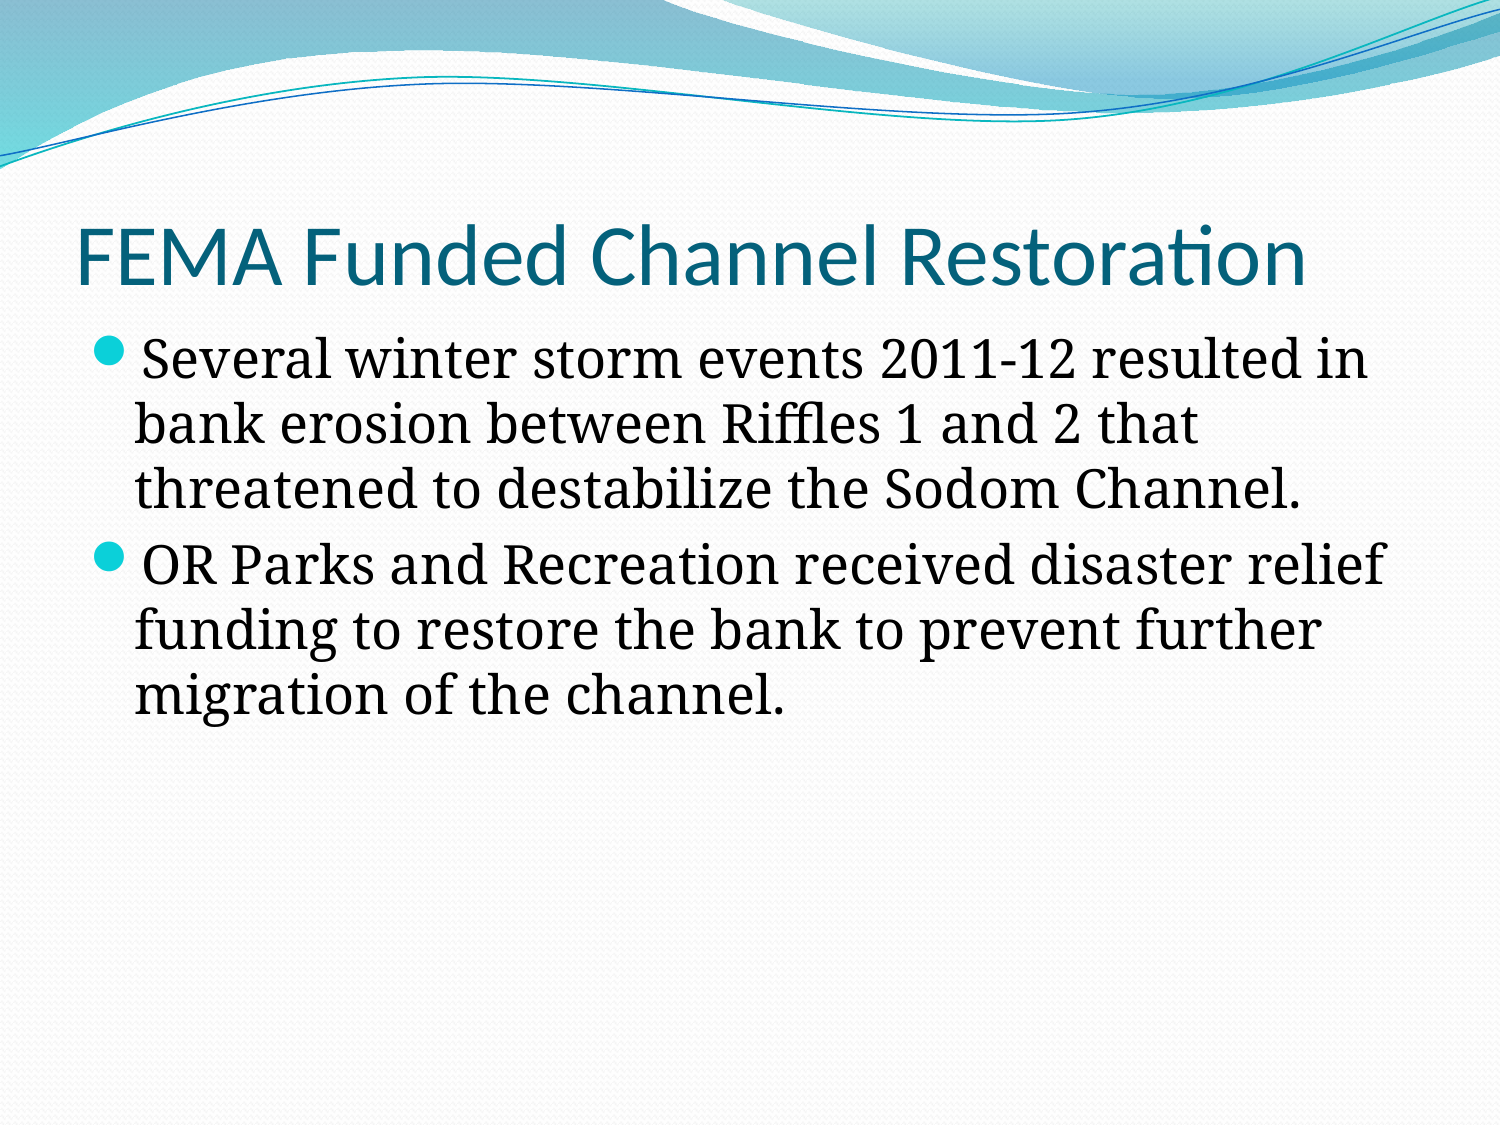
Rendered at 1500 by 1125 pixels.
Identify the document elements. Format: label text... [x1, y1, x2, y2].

title FEMA Funded Channel Restoration [75, 115, 1425, 303]
list Several winter storm events 2011-12 resulted in bank erosion between Riffles 1 and 2 that threatened to destabilize the Sodom Channel. OR Parks and Recreation received disaster relief funding to restore the bank to prevent further migration of the channel. [75, 317, 1425, 1038]
